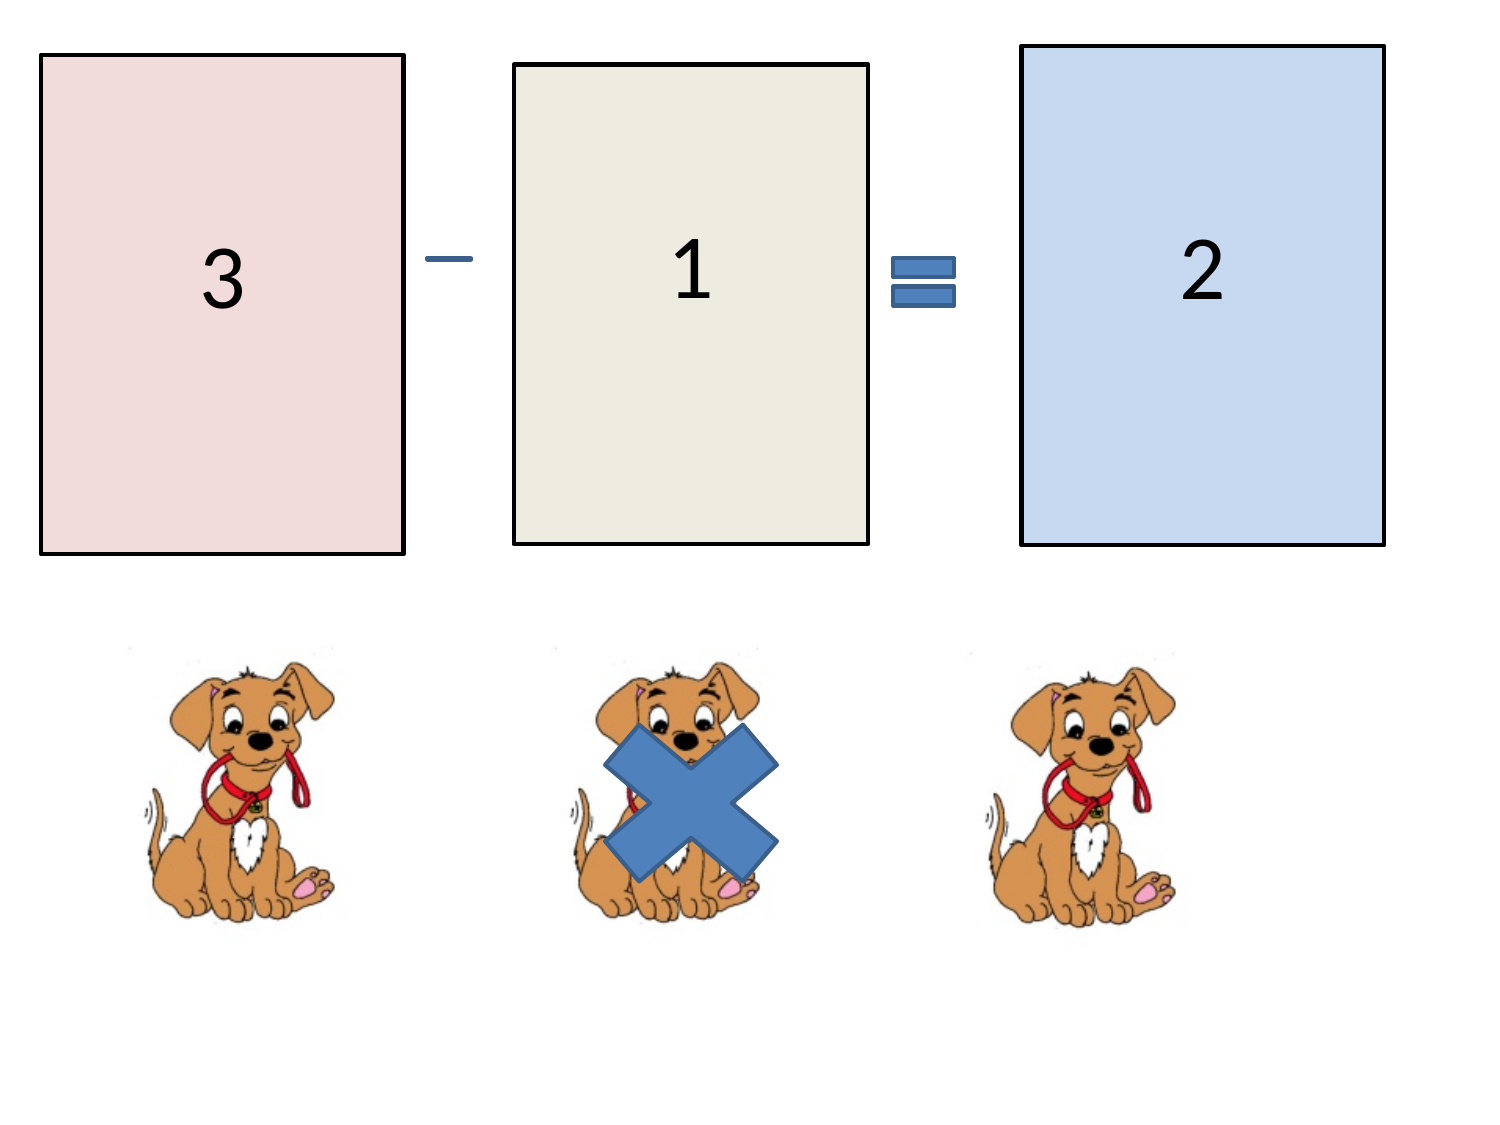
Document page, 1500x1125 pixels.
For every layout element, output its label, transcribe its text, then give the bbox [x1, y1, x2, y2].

text_box 3 [39, 53, 406, 556]
text_box [891, 256, 956, 279]
picture [123, 645, 371, 952]
text_box [425, 256, 473, 262]
text_box [891, 284, 956, 308]
picture [548, 645, 796, 952]
picture [964, 649, 1212, 957]
text_box 1 [512, 62, 870, 546]
text_box 2 [1019, 44, 1386, 547]
